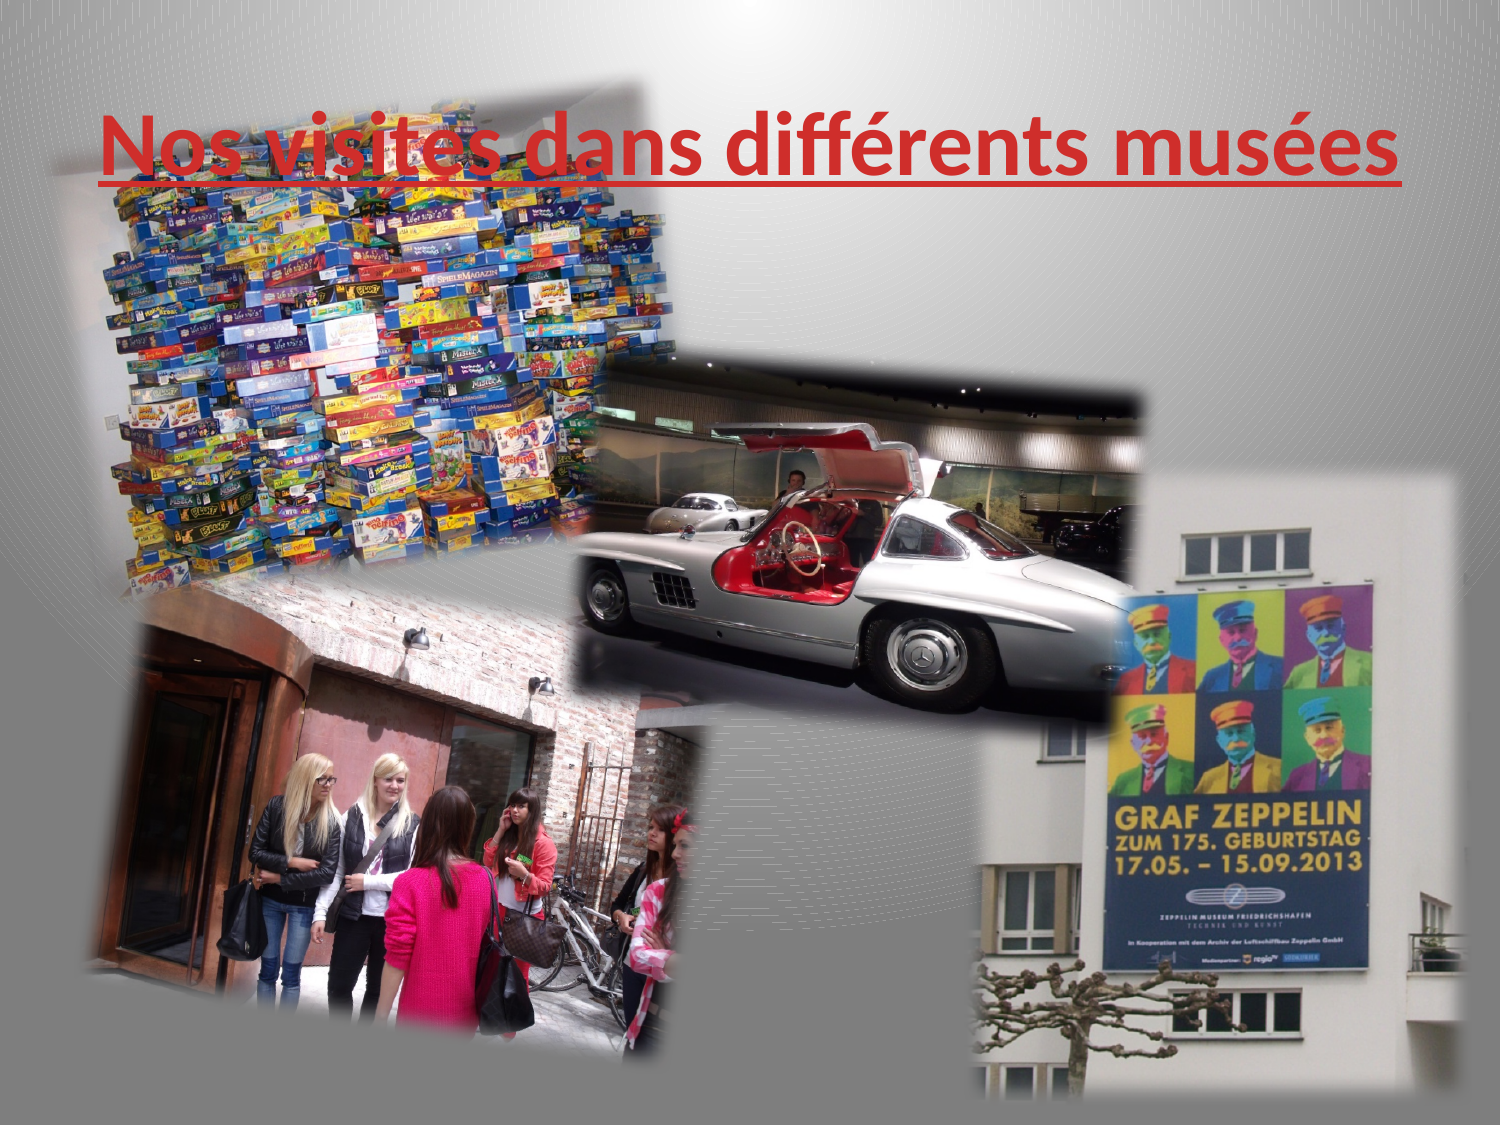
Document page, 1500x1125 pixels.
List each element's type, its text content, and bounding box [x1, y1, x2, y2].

picture [59, 100, 1472, 1106]
title Nos visites dans différents musées [0, 45, 1500, 233]
